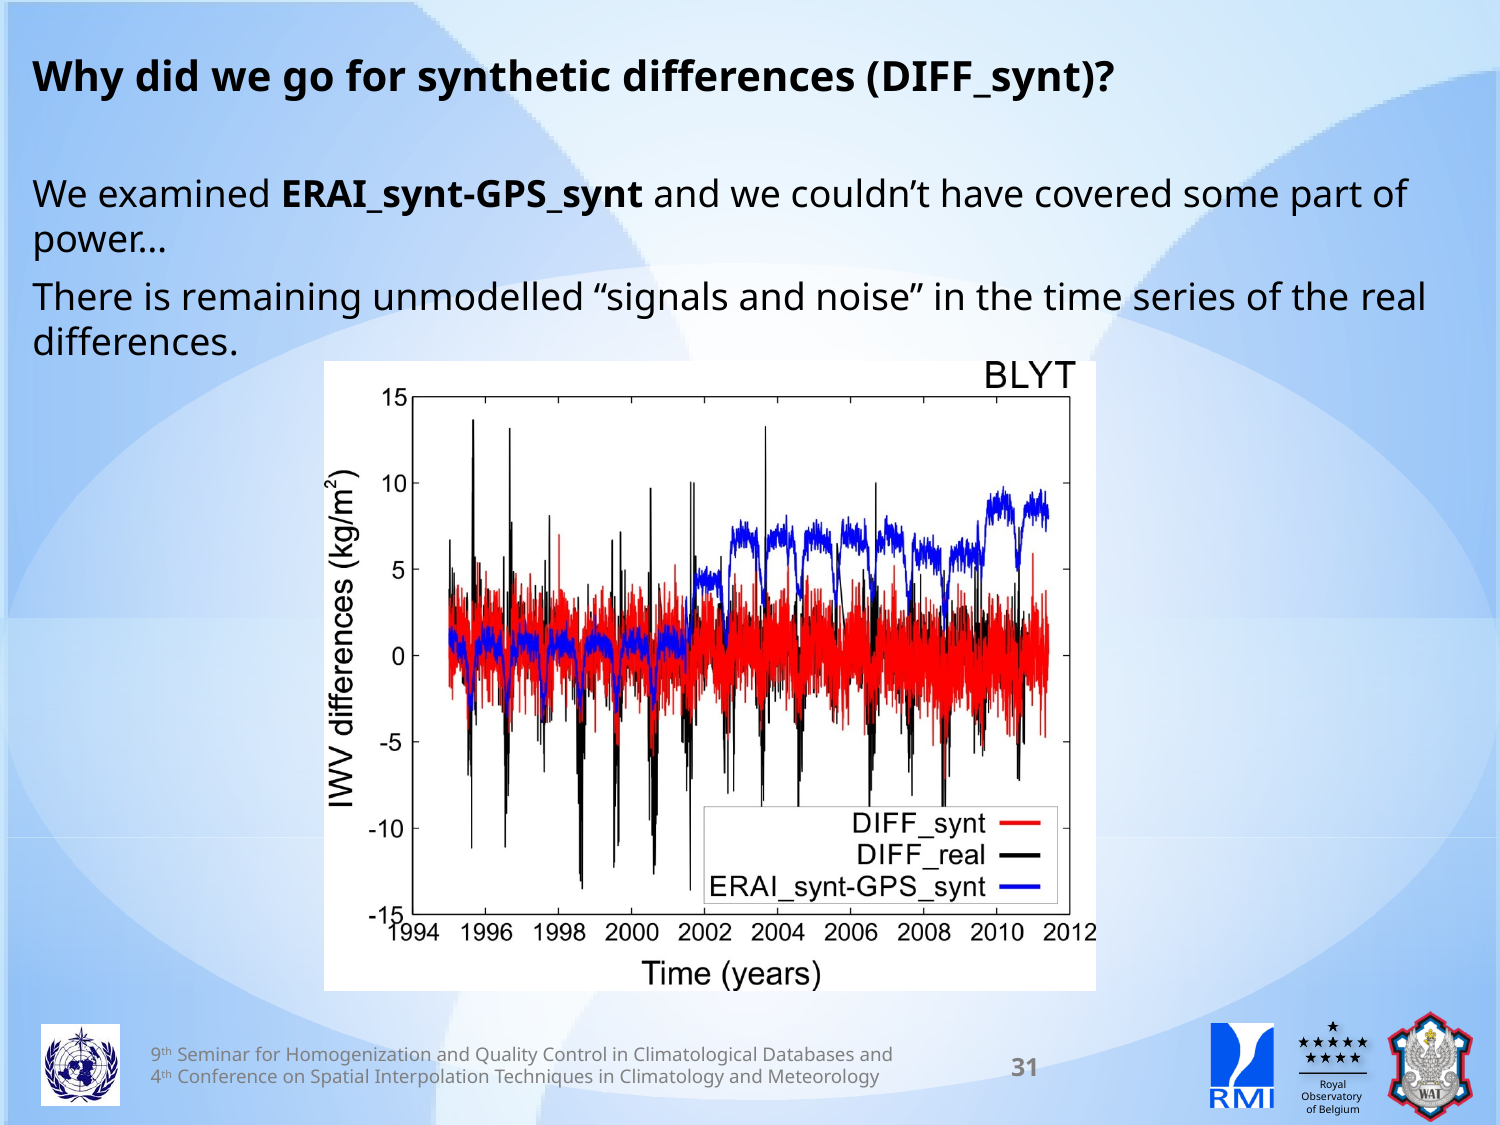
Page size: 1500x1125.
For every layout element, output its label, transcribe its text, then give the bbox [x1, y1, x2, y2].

picture [1387, 1011, 1473, 1122]
text_box Why did we go for synthetic differences (DIFF_synt)? We examined ERAI_synt-GPS_synt and we couldn’t have covered some part of power… There is remaining unmodelled “signals and noise” in the time series of the real differences. [17, 42, 1447, 371]
picture [324, 361, 1096, 992]
picture [1210, 1023, 1274, 1108]
picture [41, 1024, 120, 1106]
